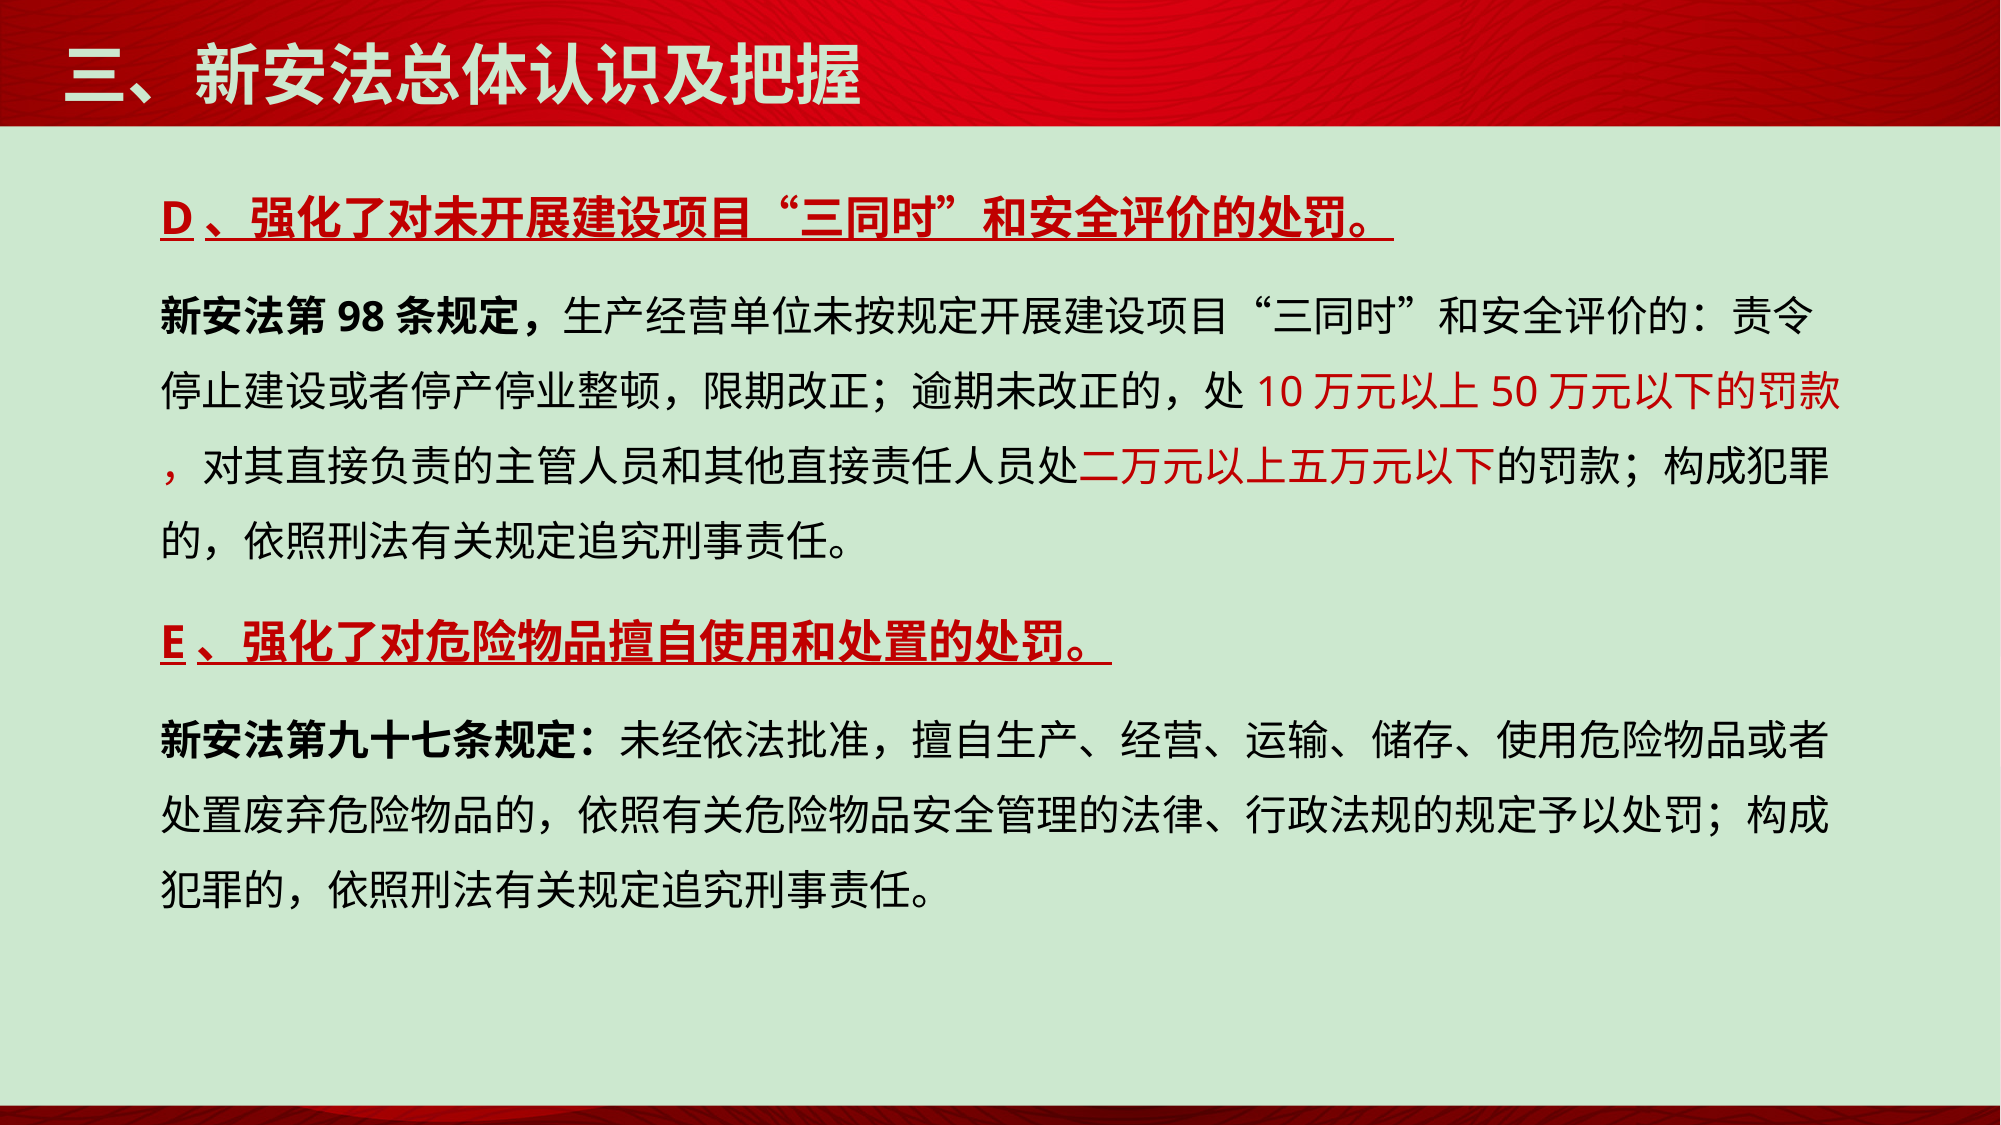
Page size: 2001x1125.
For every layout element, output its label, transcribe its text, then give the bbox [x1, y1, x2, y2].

picture [0, 0, 2001, 1125]
title 三、新安法总体认识及把握 [46, 33, 1772, 124]
text_box D、强化了对未开展建设项目“三同时”和安全评价的处罚。 新安法第98条规定，生产经营单位未按规定开展建设项目“三同时”和安全评价的：责令停止建设或者停产停业整顿，限期改正；逾期未改正的，处10万元以上50万元以下的罚款 ，对其直接负责的主管人员和其他直接责任人员处二万元以上五万元以下的罚款；构成犯罪的，依照刑法有关规定追究刑事责任。 E、强化了对危险物品擅自使用和处置的处罚。 新安法第九十七条规定：未经依法批准，擅自生产、经营、运输、储存、使用危险物品或者处置废弃危险物品的，依照有关危险物品安全管理的法律、行政法规的规定予以处罚；构成犯罪的，依照刑法有关规定追究刑事责任。 [145, 153, 1865, 955]
